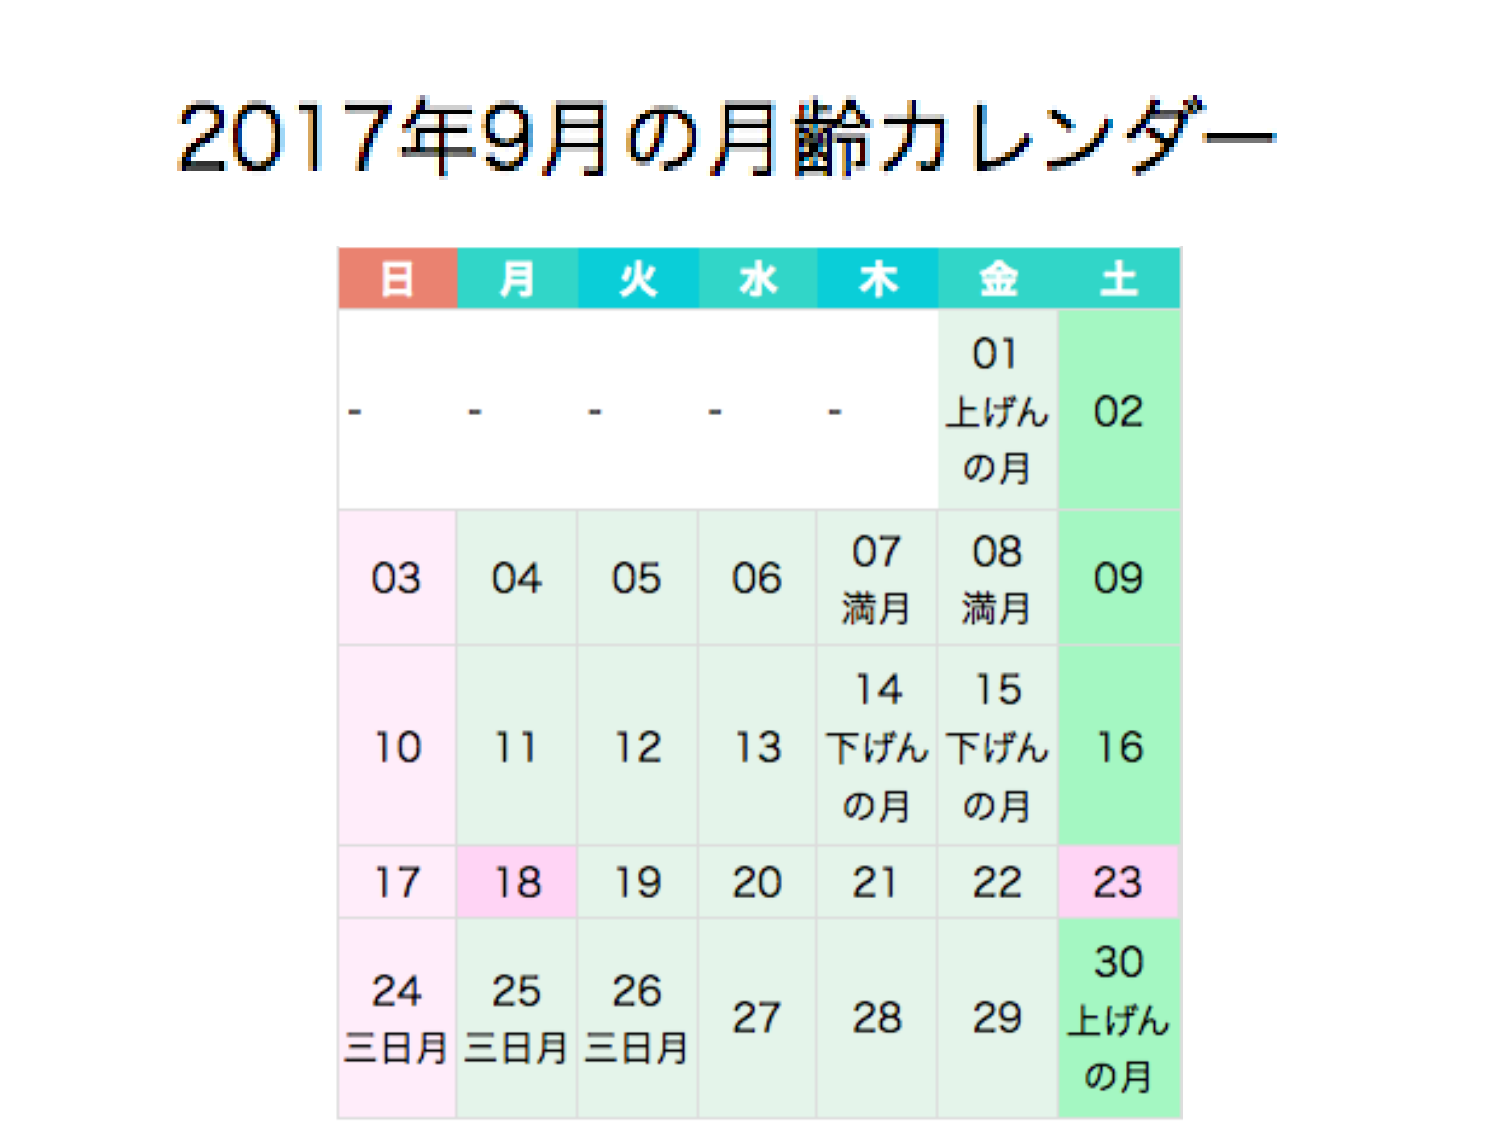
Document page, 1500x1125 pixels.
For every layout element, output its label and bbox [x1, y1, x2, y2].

picture [153, 44, 1297, 210]
list [0, 246, 1500, 1125]
